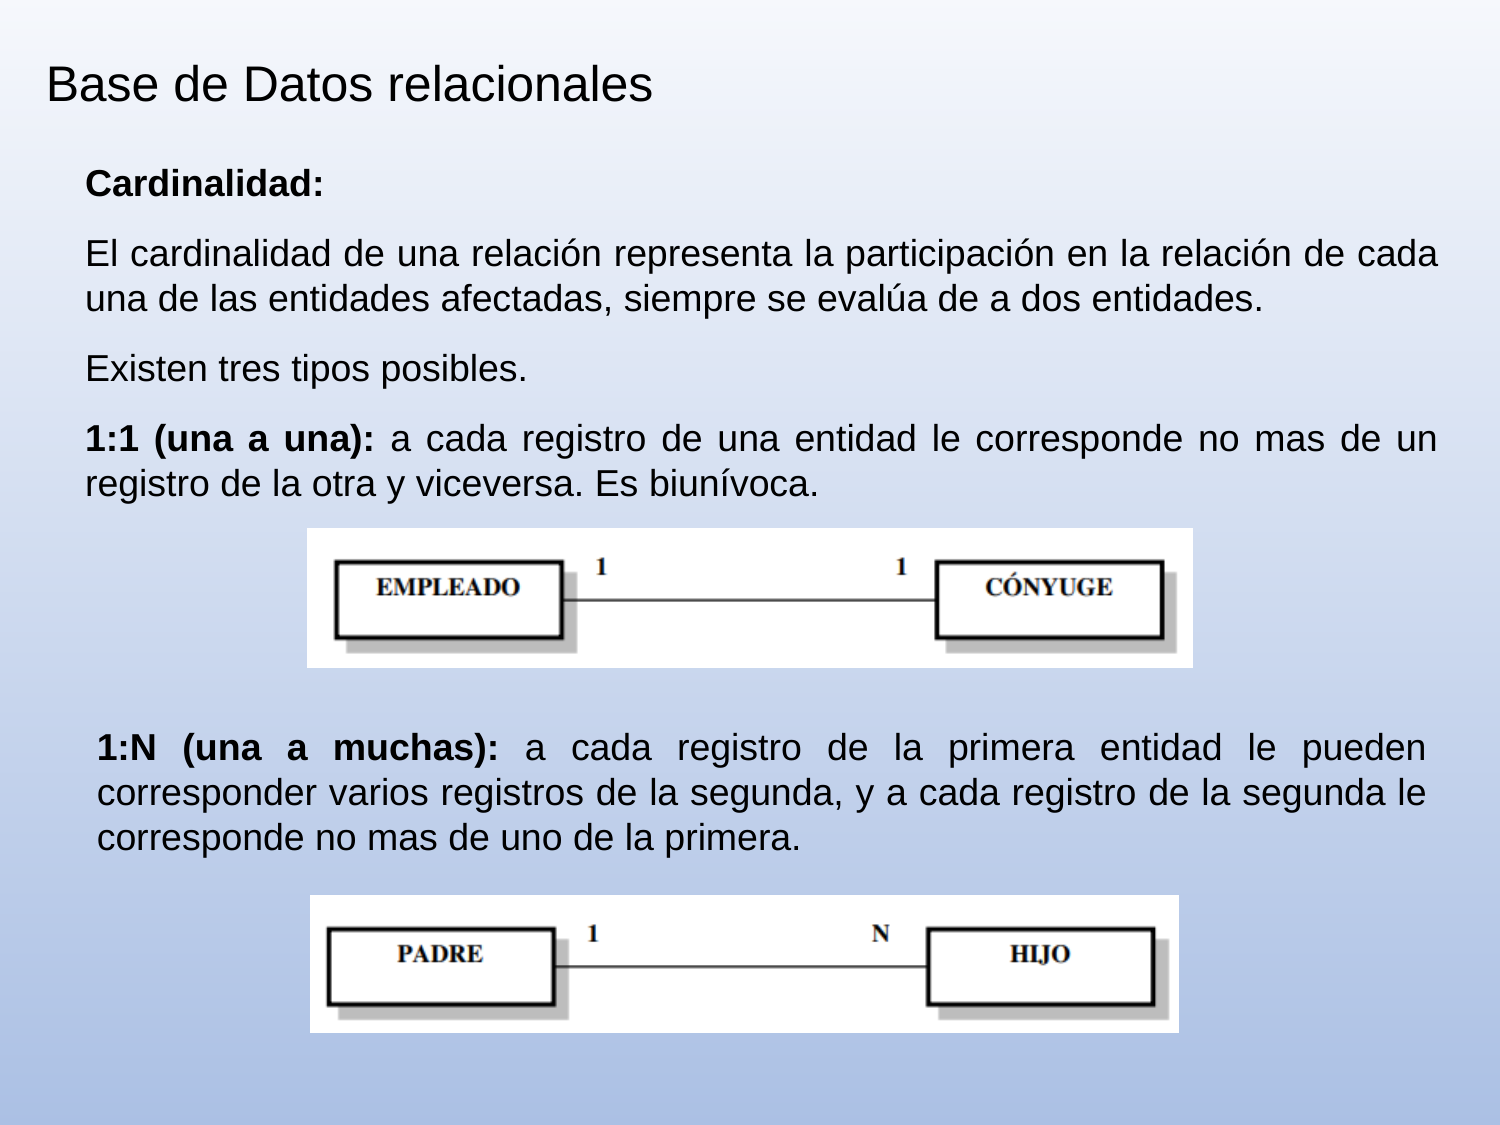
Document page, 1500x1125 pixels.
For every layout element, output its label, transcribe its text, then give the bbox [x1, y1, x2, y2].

text_box 1:N (una a muchas): a cada registro de la primera entidad le pueden corresponder varios registros de la segunda, y a cada registro de la segunda le corresponde no mas de uno de la primera. [82, 715, 1442, 866]
picture [307, 528, 1193, 668]
text_box Cardinalidad: El cardinalidad de una relación representa la participación en la relación de cada una de las entidades afectadas, siempre se evalúa de a dos entidades. Existen tres tipos posibles. 1:1 (una a una): a cada registro de una entidad le corresponde no mas de un registro de la otra y viceversa. Es biunívoca. [70, 151, 1454, 512]
text_box Base de Datos relacionales [0, 51, 745, 134]
picture [310, 895, 1179, 1033]
